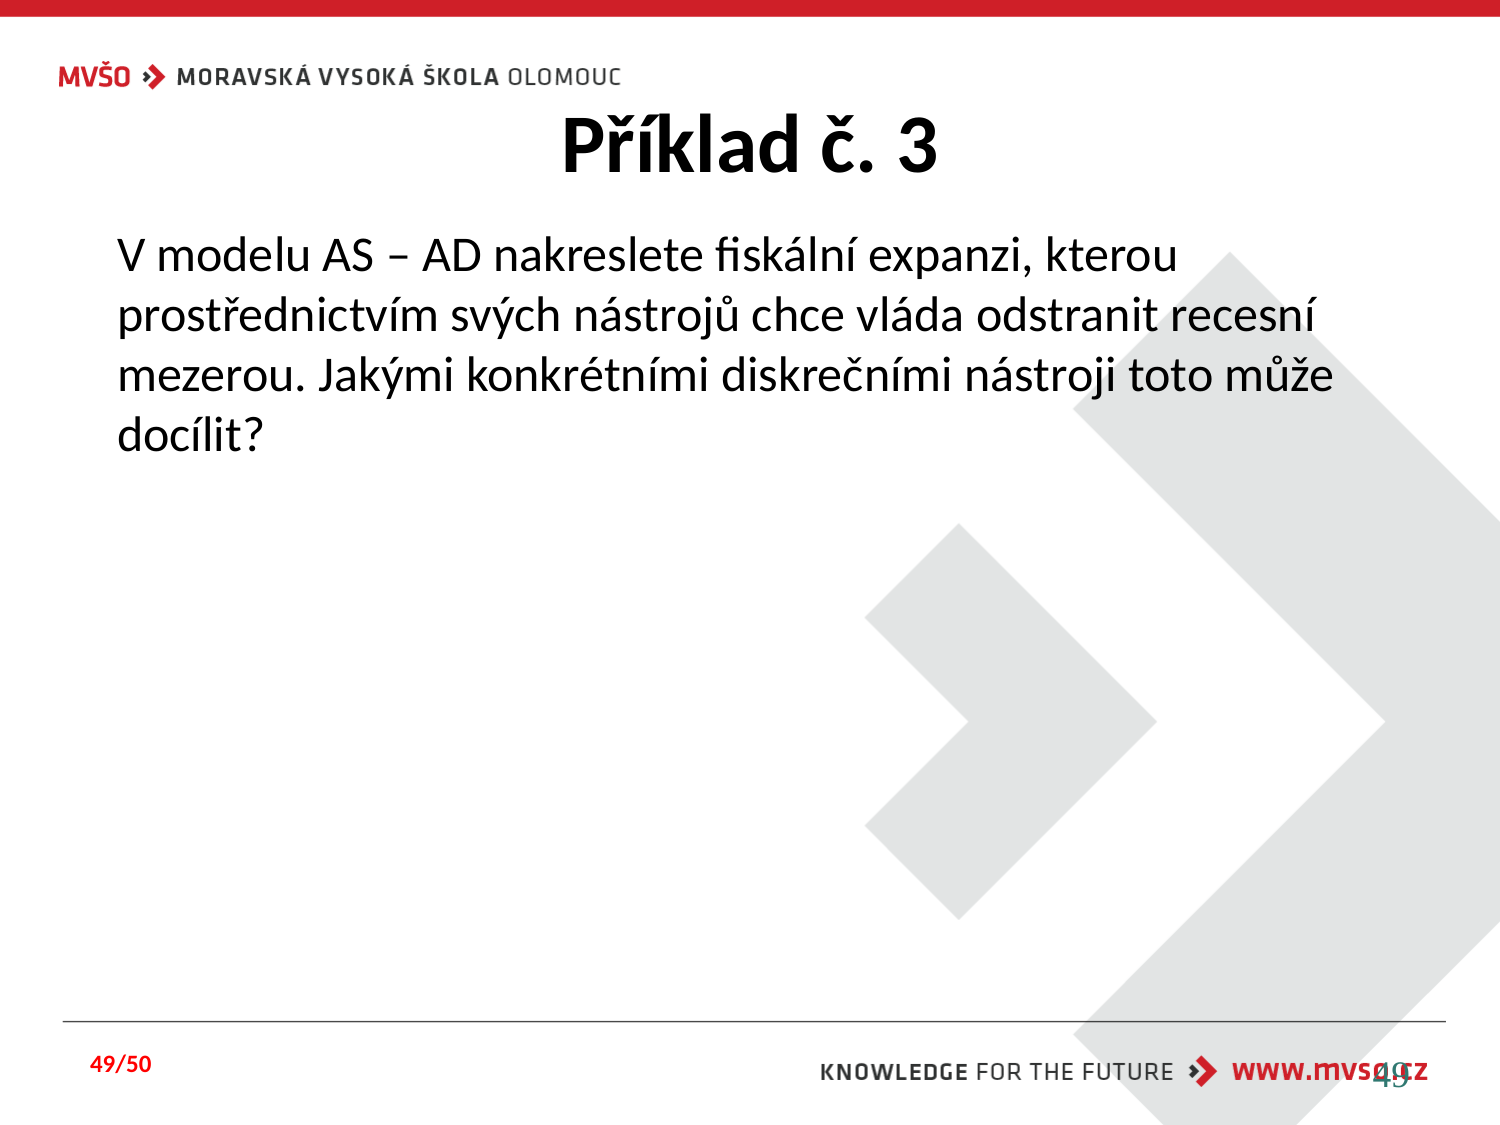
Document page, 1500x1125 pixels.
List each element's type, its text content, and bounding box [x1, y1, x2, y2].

picture [0, 0, 1500, 1125]
slide_number 49 [1074, 1042, 1425, 1103]
title Příklad č. 3 [75, 45, 1425, 233]
text_box 49/50 [74, 1040, 213, 1085]
text_box V modelu AS – AD nakreslete fiskální expanzi, kterou prostřednictvím svých nástrojů chce vláda odstranit recesní mezerou. Jakými konkrétními diskrečními nástroji toto může docílit? [102, 214, 1425, 469]
